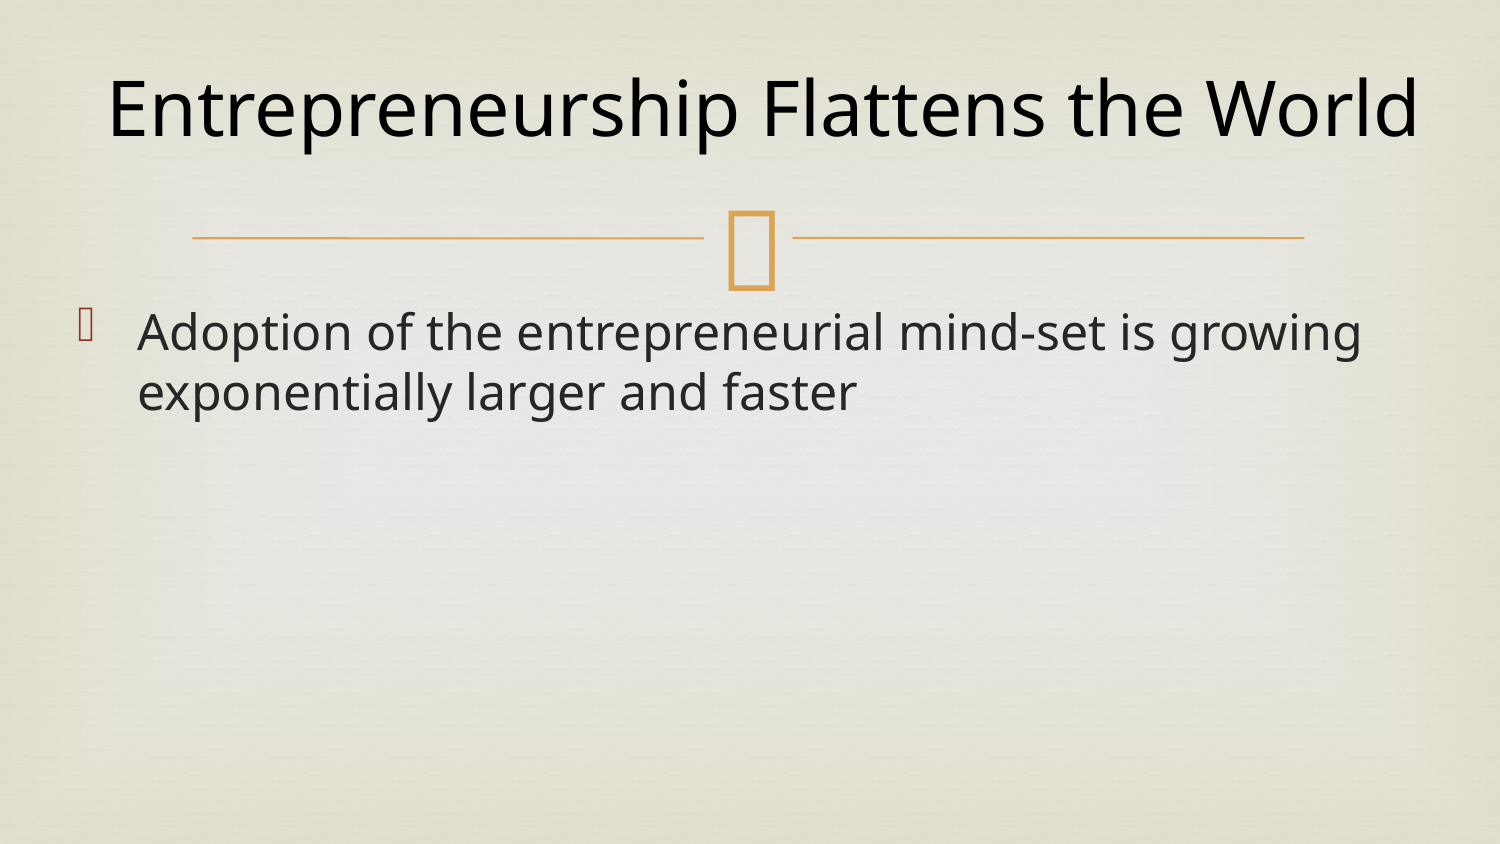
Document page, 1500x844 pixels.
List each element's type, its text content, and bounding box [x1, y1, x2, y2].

list Adoption of the entrepreneurial mind-set is growing exponentially larger and faster [62, 292, 1473, 809]
title Entrepreneurship Flattens the World [62, 25, 1467, 187]
